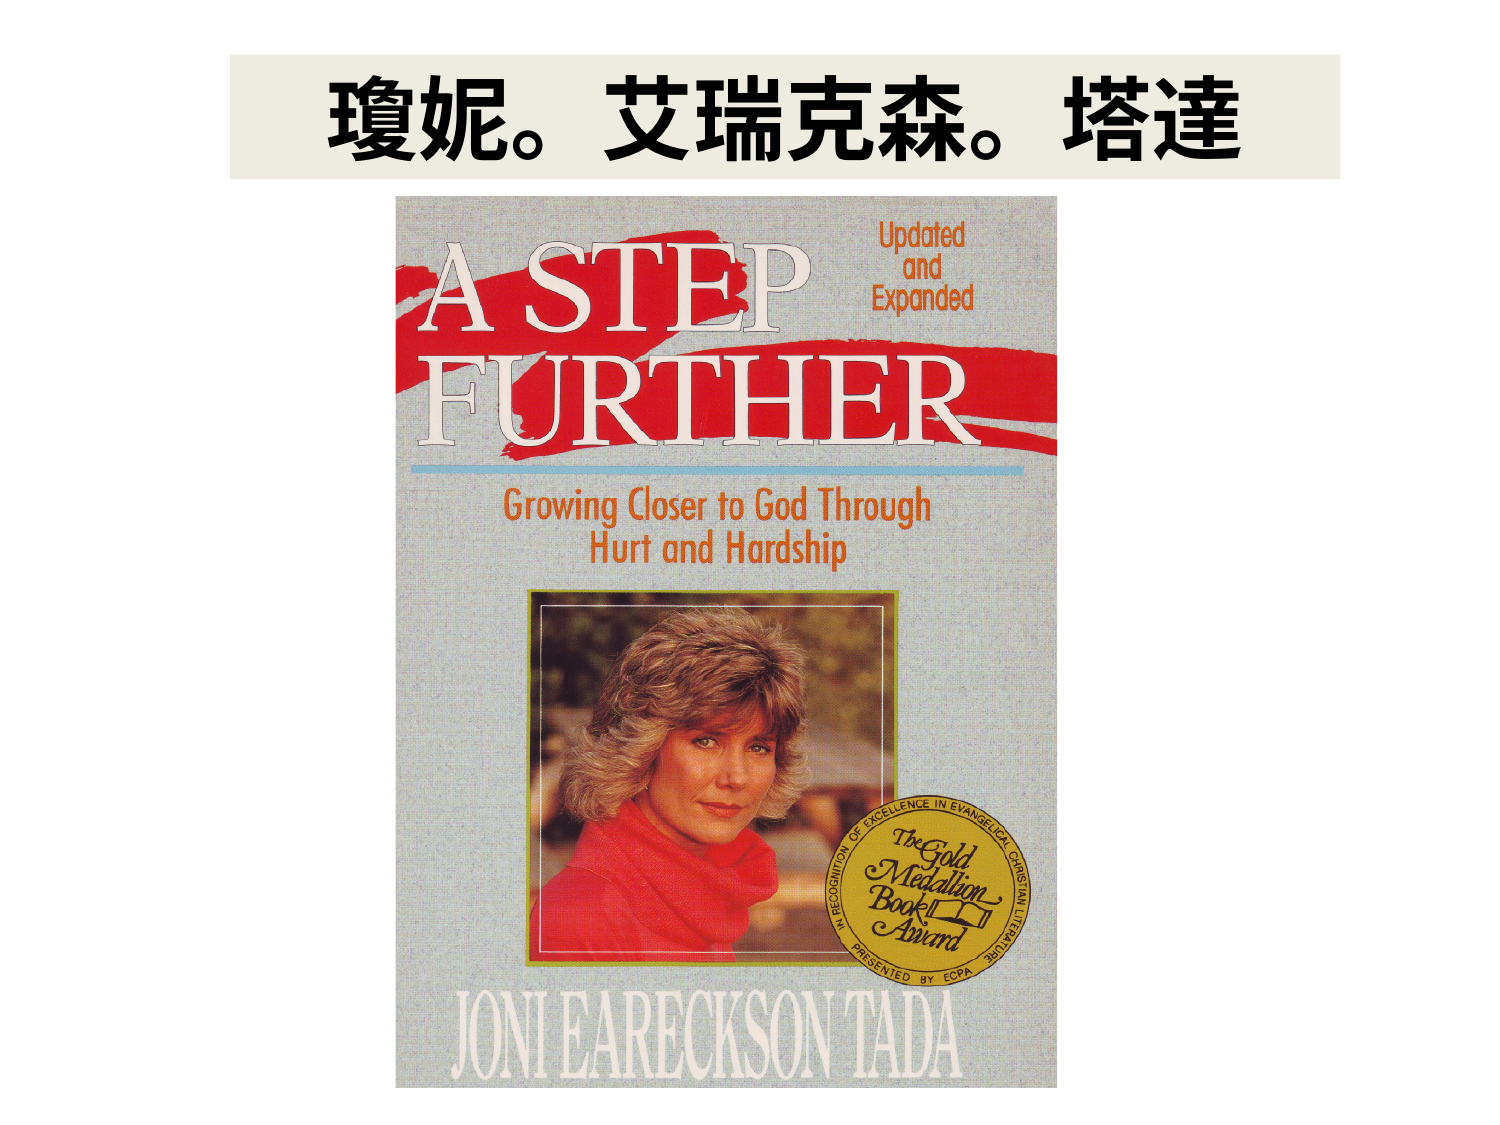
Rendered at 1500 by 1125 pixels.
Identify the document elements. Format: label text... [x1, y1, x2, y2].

picture [395, 196, 1058, 1089]
text_box 瓊妮。艾瑞克森。塔達 [230, 54, 1341, 180]
